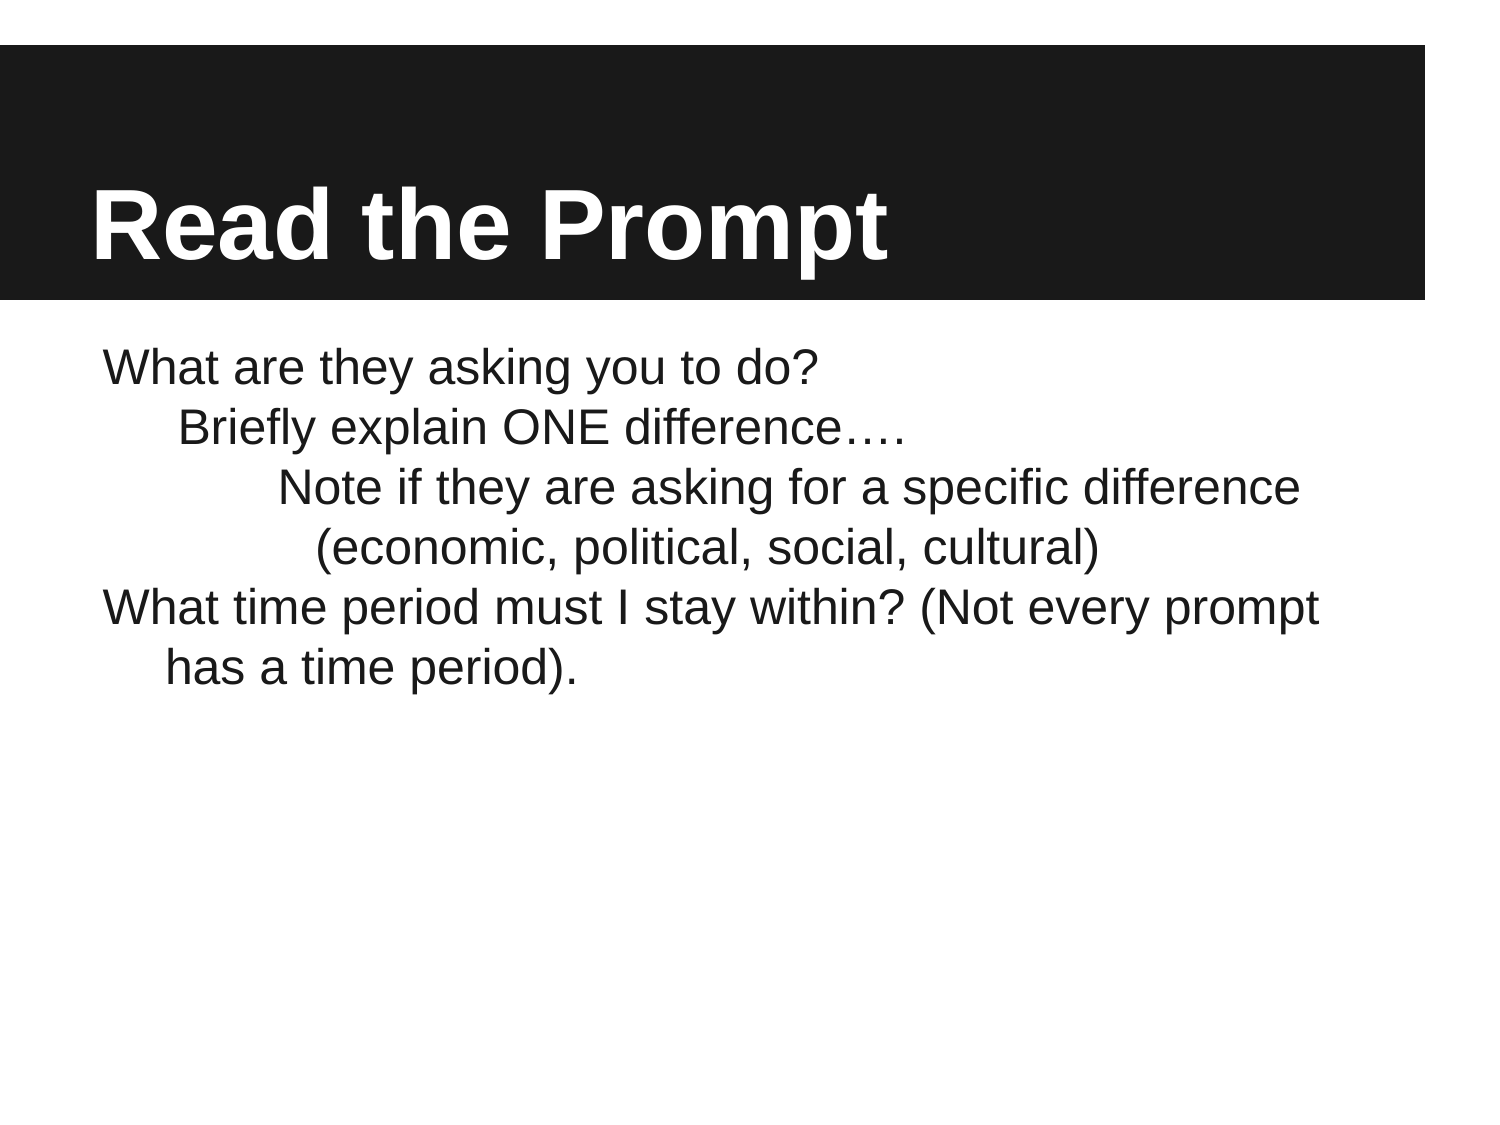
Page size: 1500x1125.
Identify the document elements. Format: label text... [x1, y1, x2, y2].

list What are they asking you to do? Briefly explain ONE difference…. Note if they are asking for a specific difference (economic, political, social, cultural) What time period must I stay within? (Not every prompt has a time period). [75, 319, 1425, 1078]
title Read the Prompt [75, 45, 1425, 295]
